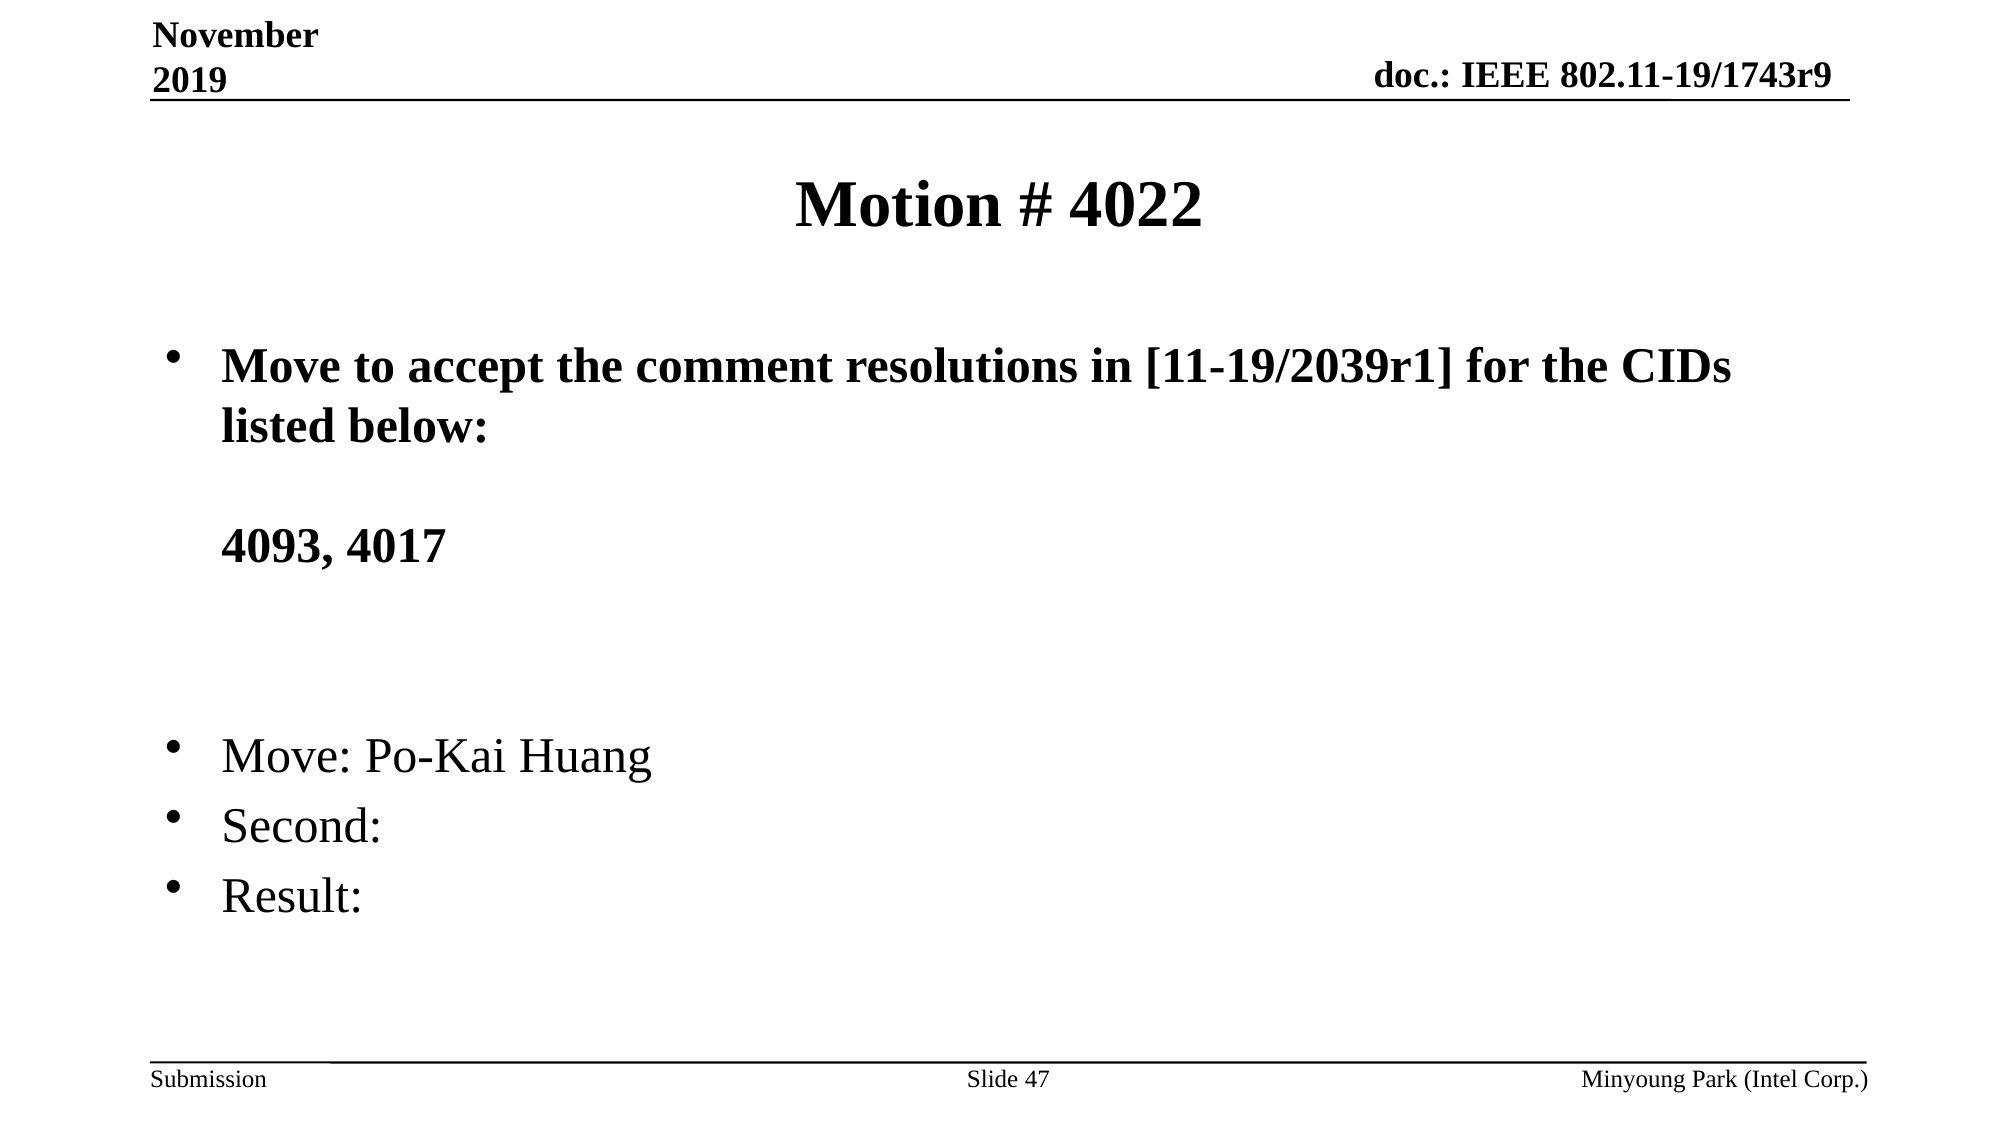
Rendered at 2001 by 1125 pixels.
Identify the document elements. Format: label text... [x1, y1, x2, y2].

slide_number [152, 54, 347, 101]
list Move to accept the comment resolutions in [11-19/2039r1] for the CIDs listed below: 4093, 4017 Move: Po-Kai Huang Second: Result: [150, 324, 1850, 1000]
footer Minyoung Park (Intel Corp.) [1266, 1061, 1869, 1093]
slide_number Slide 47 [964, 1061, 1053, 1093]
title Motion # 4022 [150, 112, 1850, 288]
